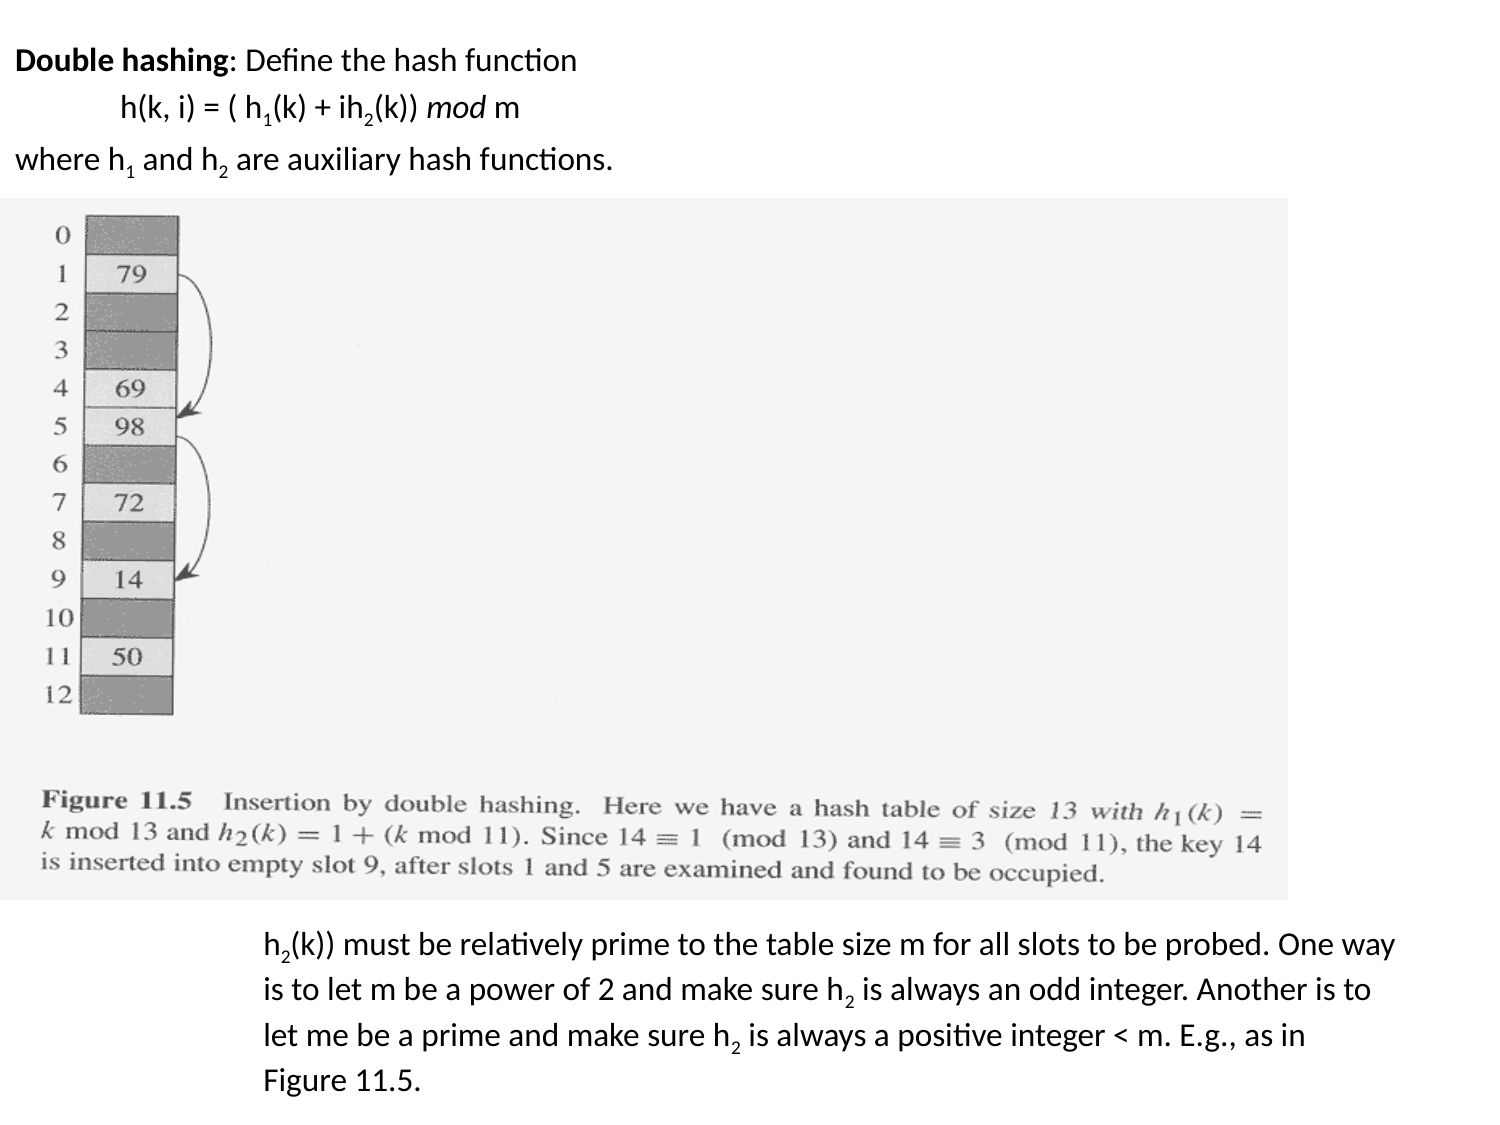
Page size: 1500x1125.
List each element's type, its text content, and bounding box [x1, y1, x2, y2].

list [0, 198, 1288, 901]
text_box h2(k)) must be relatively prime to the table size m for all slots to be probed. One way is to let m be a power of 2 and make sure h2 is always an odd integer. Another is to let me be a prime and make sure h2 is always a positive integer < m. E.g., as in Figure 11.5. [248, 914, 1412, 1106]
list Double hashing: Define the hash function h(k, i) = ( h1(k) + ih2(k)) mod m where h1 and h2 are auxiliary hash functions. [0, 31, 1494, 763]
